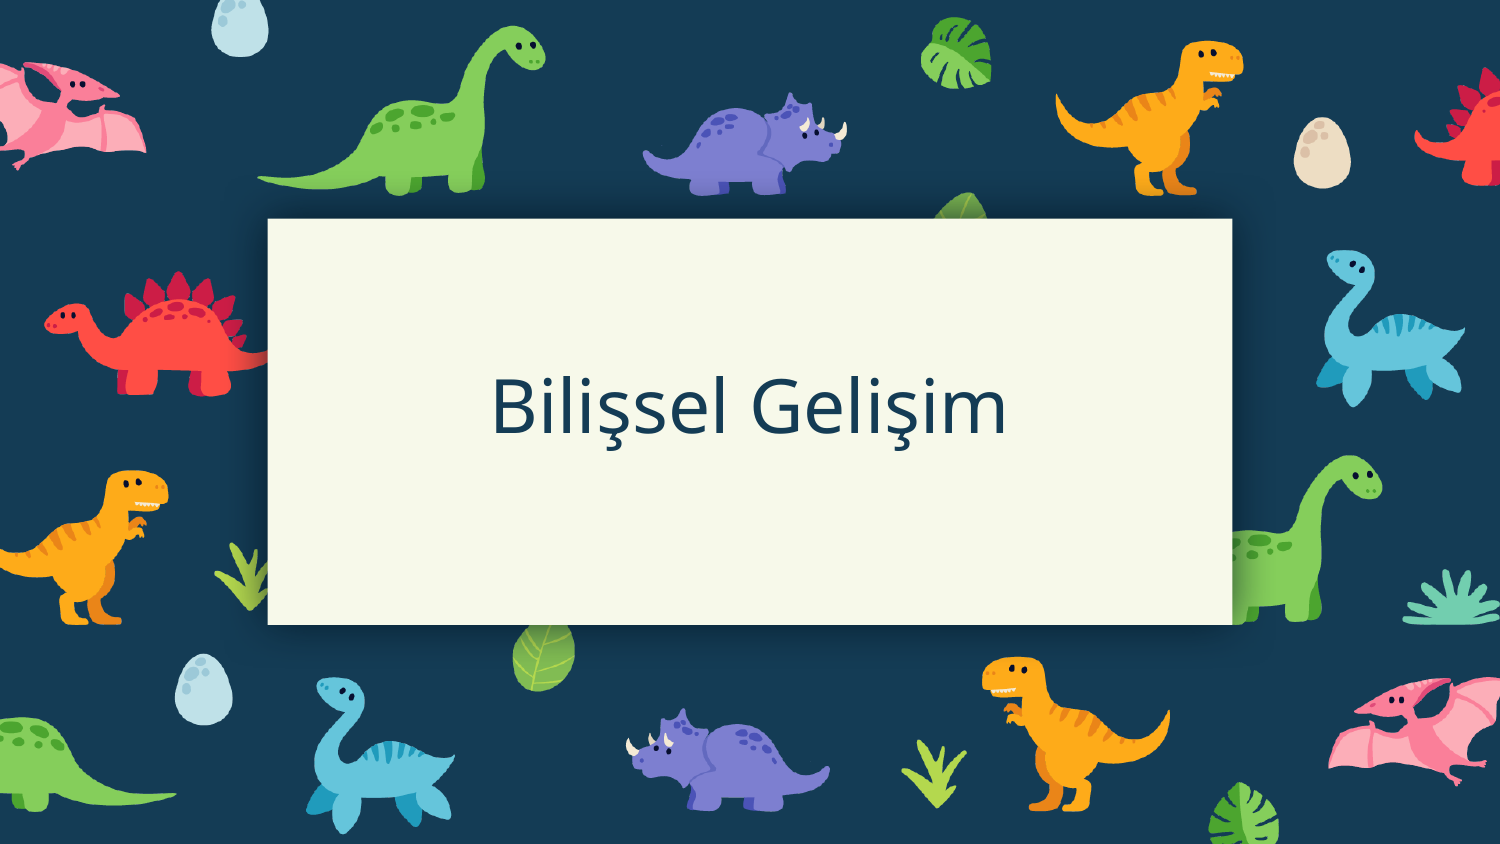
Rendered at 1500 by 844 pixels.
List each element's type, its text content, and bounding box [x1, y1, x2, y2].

title Bilişsel Gelişim [316, 259, 1184, 450]
picture [0, 0, 1500, 844]
